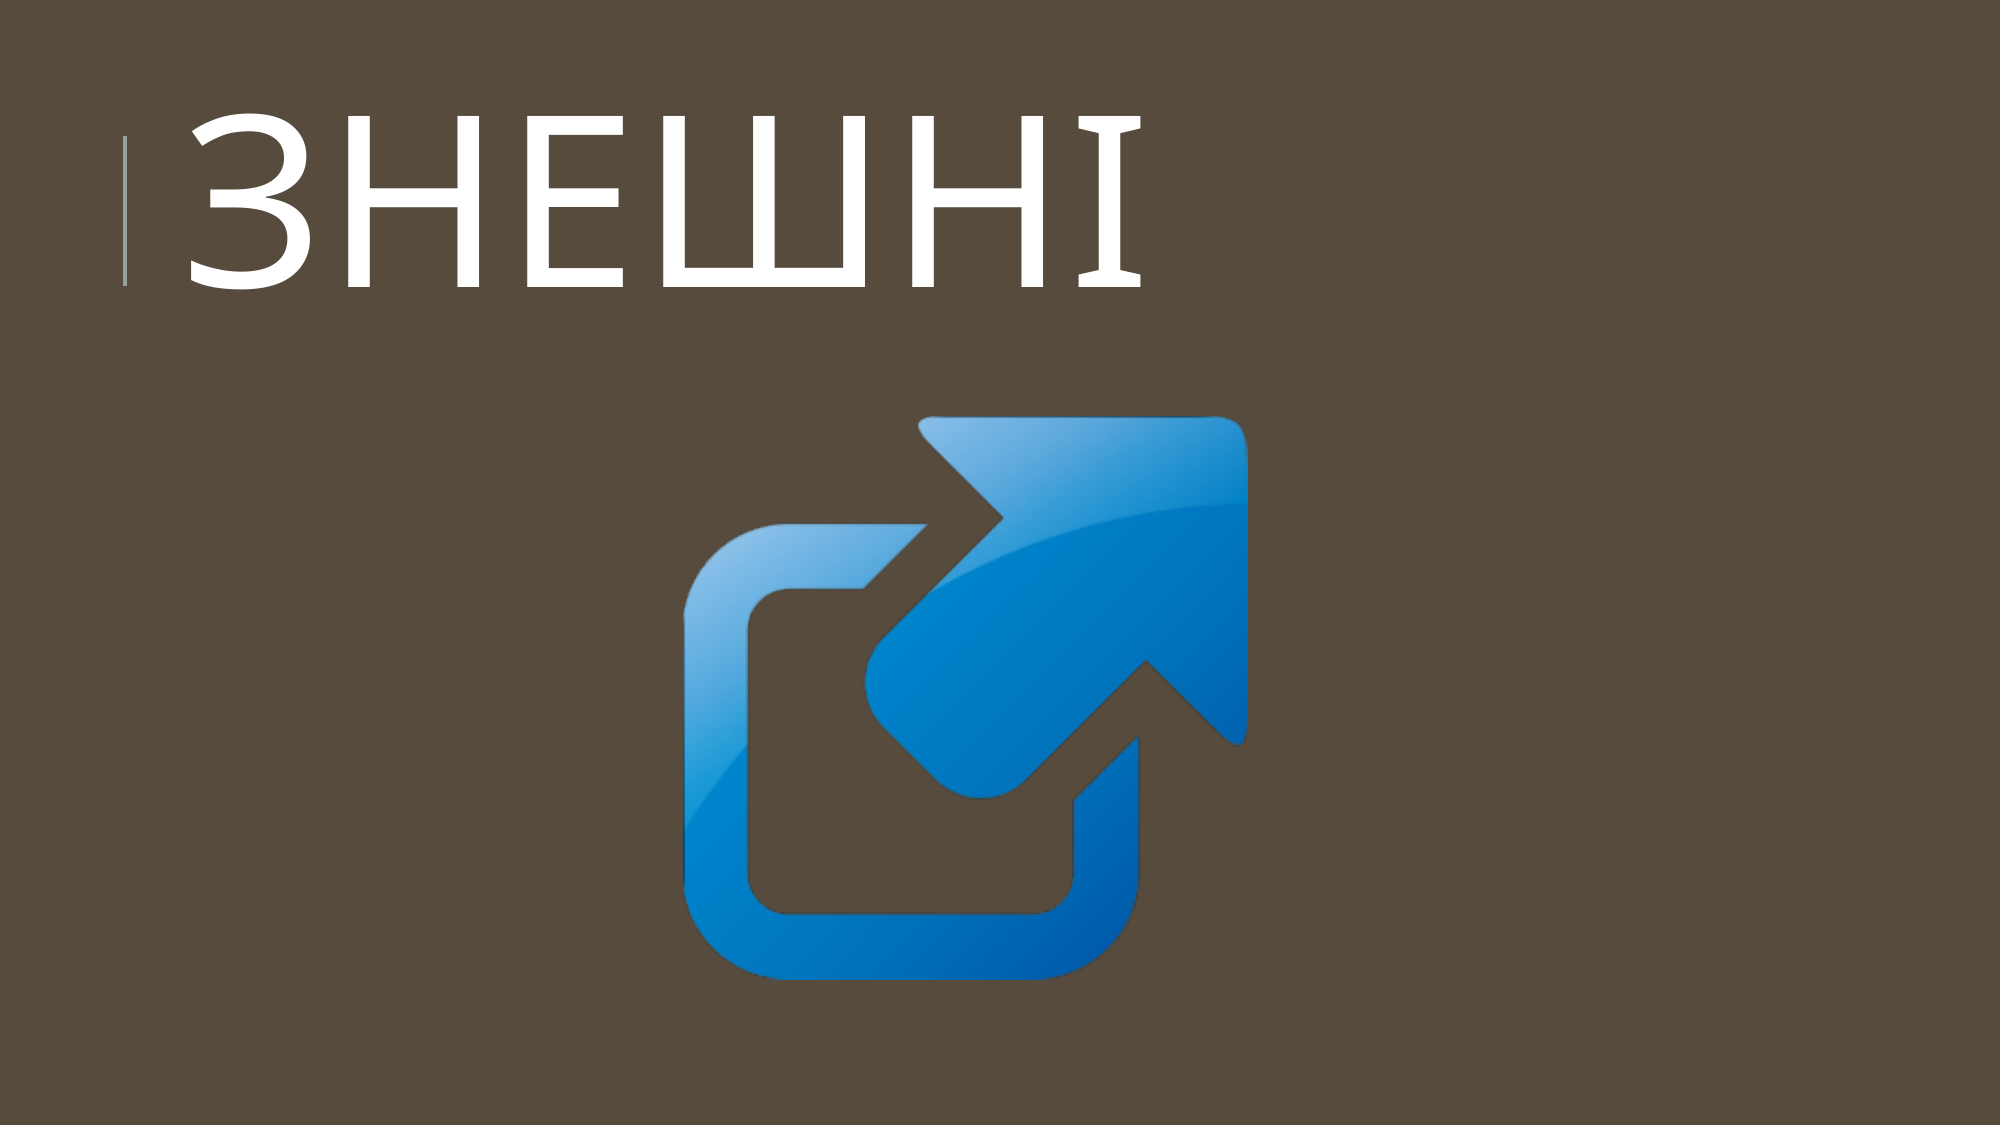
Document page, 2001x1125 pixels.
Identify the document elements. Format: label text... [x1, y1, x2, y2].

title Знешні [168, 96, 1763, 342]
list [683, 416, 1248, 981]
